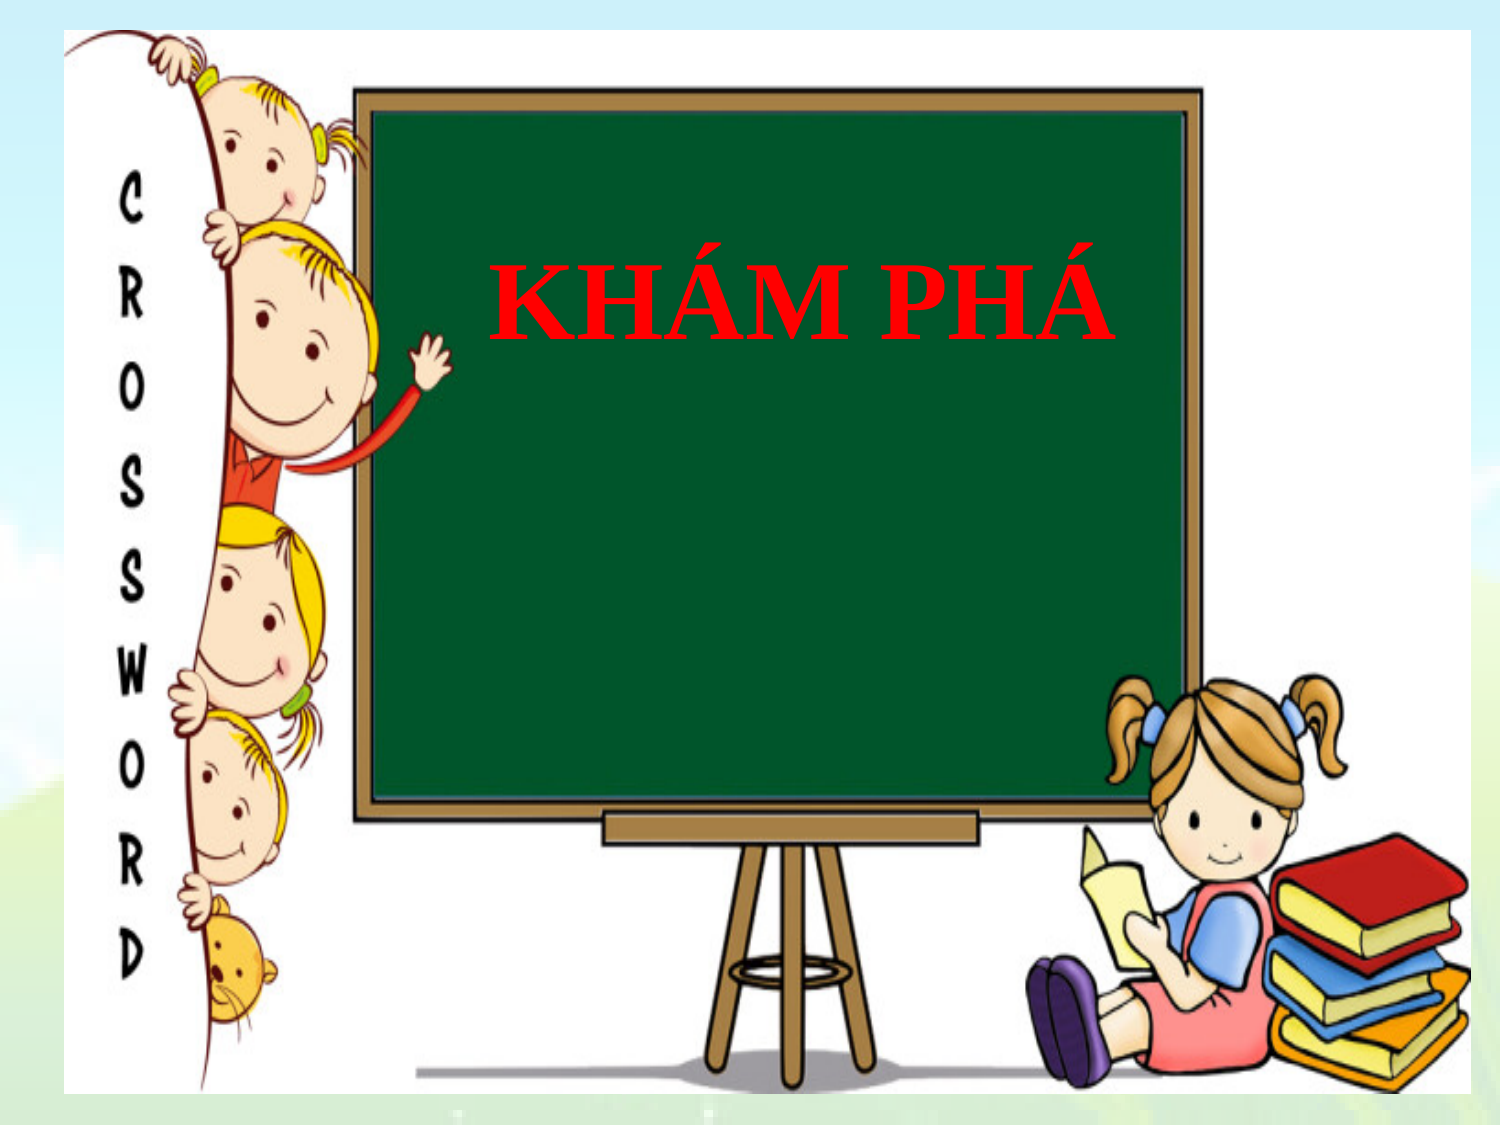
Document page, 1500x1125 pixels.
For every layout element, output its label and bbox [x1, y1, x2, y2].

picture [64, 30, 1471, 1095]
